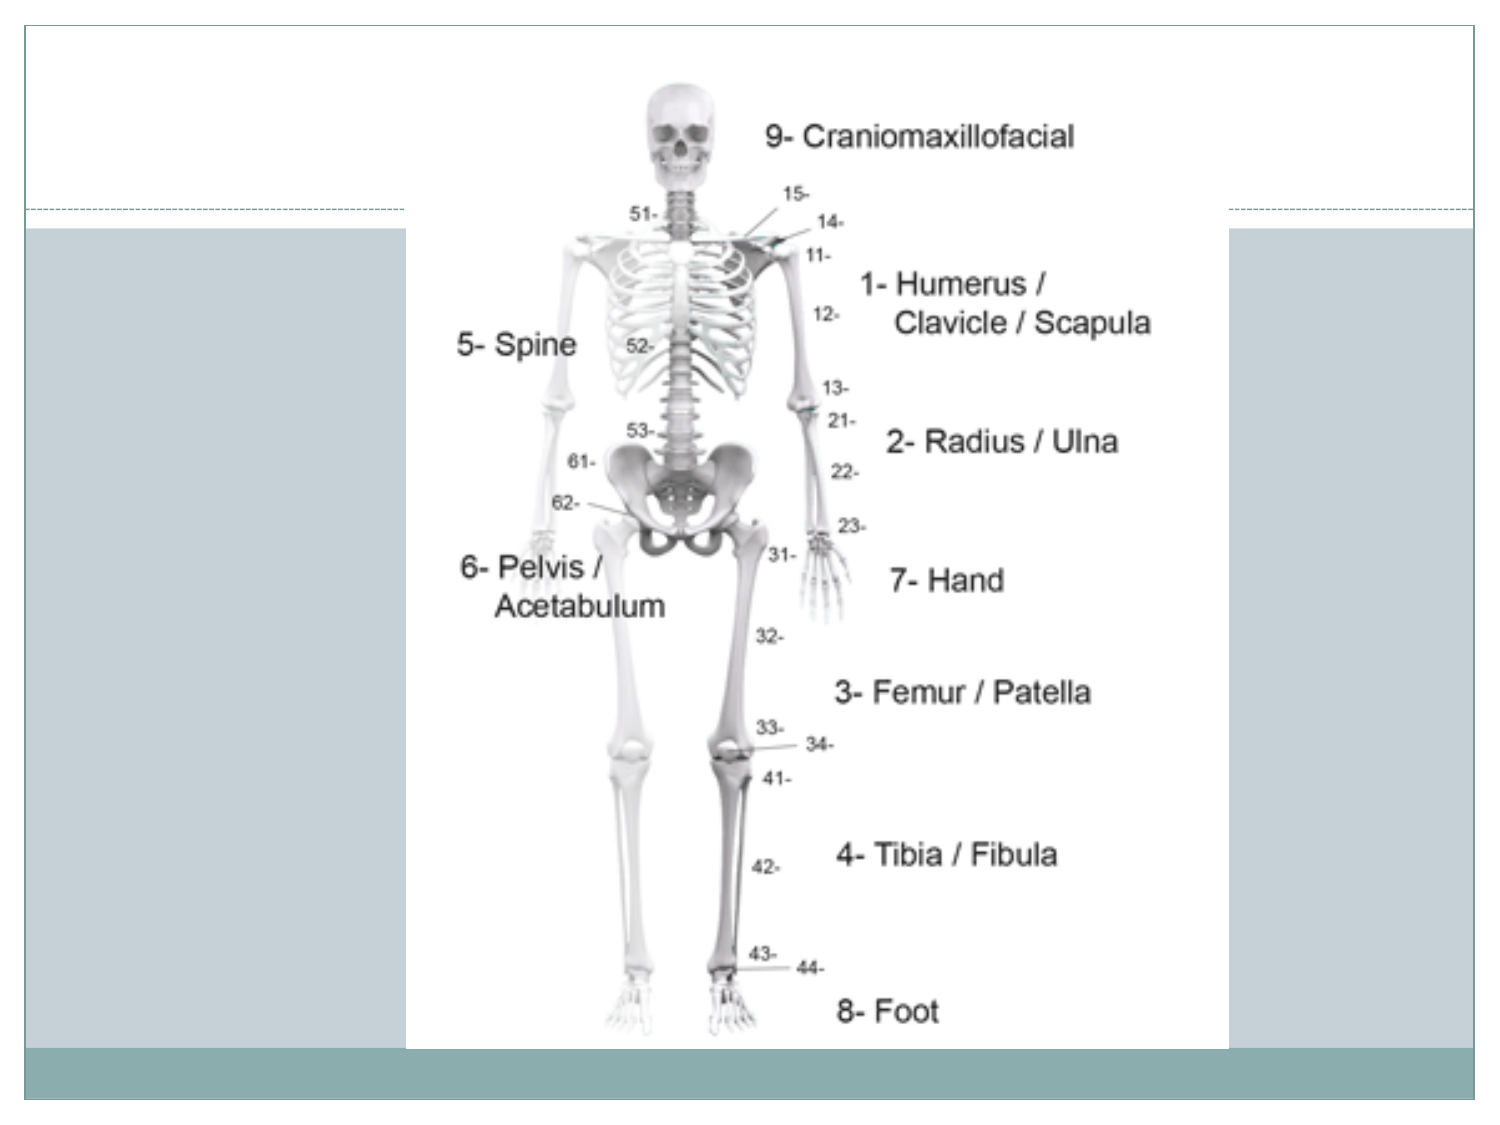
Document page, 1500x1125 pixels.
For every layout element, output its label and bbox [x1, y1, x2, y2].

list [406, 59, 1230, 1050]
